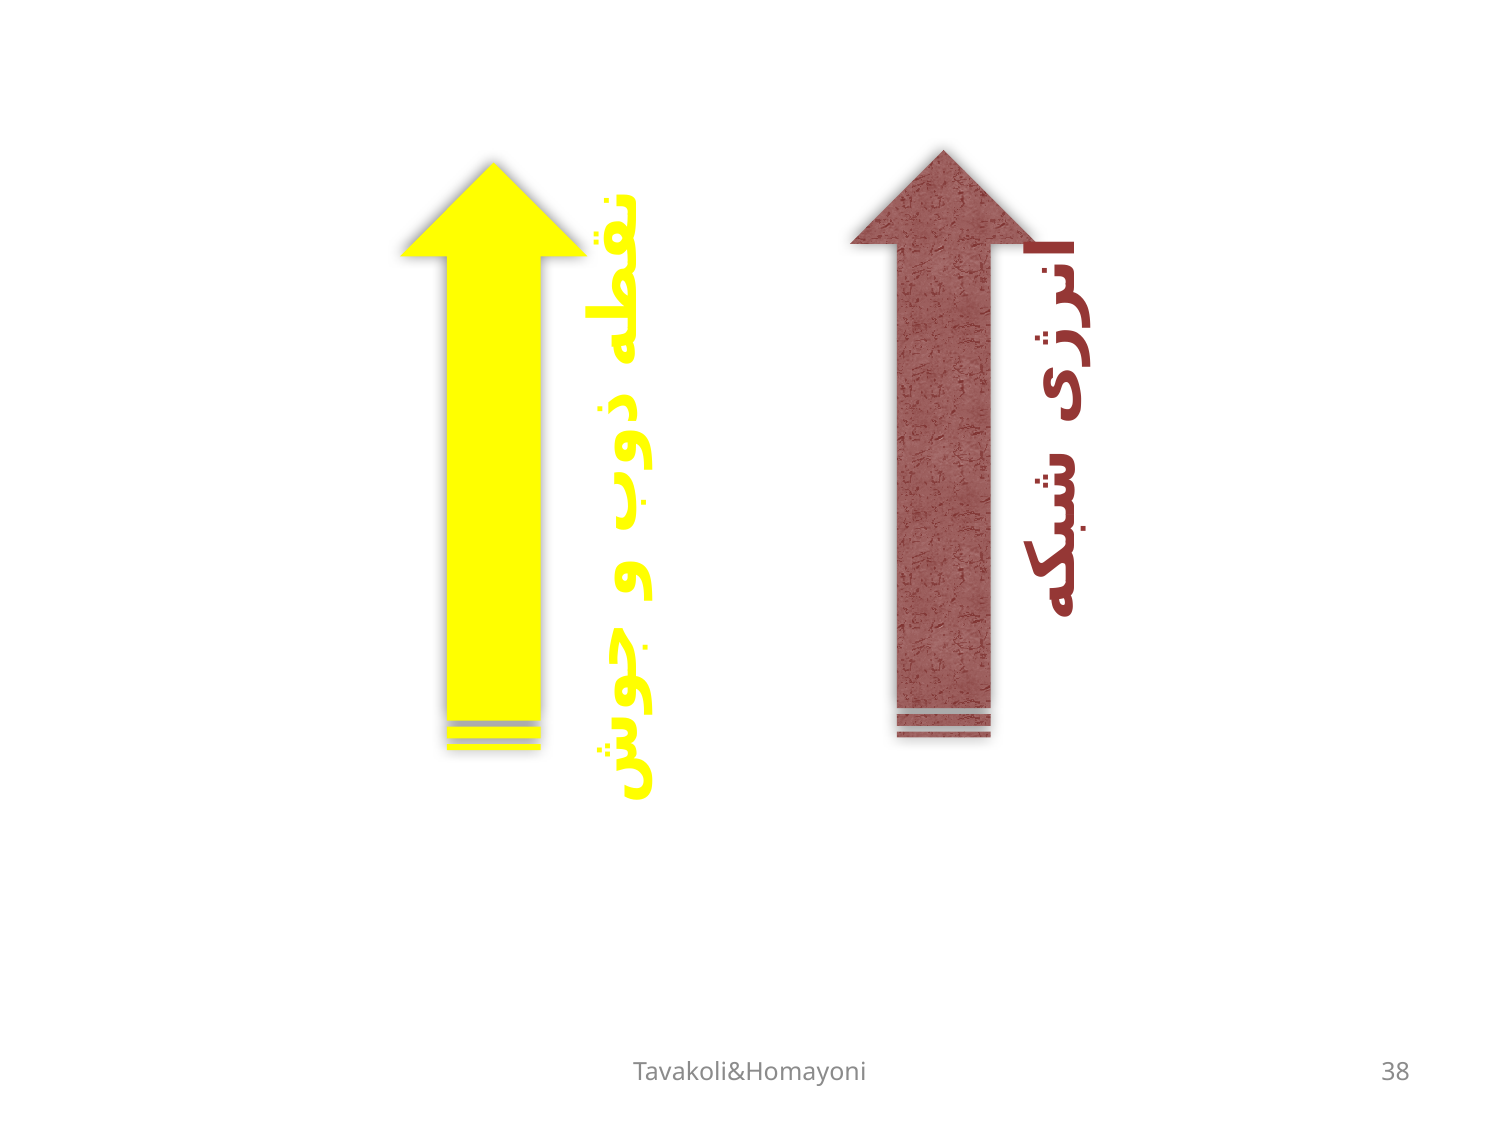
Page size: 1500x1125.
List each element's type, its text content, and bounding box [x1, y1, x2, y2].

text_box نقطه ذوب و جوش [562, 174, 658, 819]
text_box [446, 744, 541, 751]
text_box [896, 731, 991, 738]
text_box انرژی شبکه [999, 221, 1095, 637]
slide_number 38 [1074, 1042, 1425, 1103]
text_box [446, 726, 541, 739]
text_box [849, 149, 1015, 709]
footer Tavakoli&Homayoni [512, 1042, 988, 1103]
text_box [896, 714, 991, 726]
text_box [399, 162, 562, 721]
